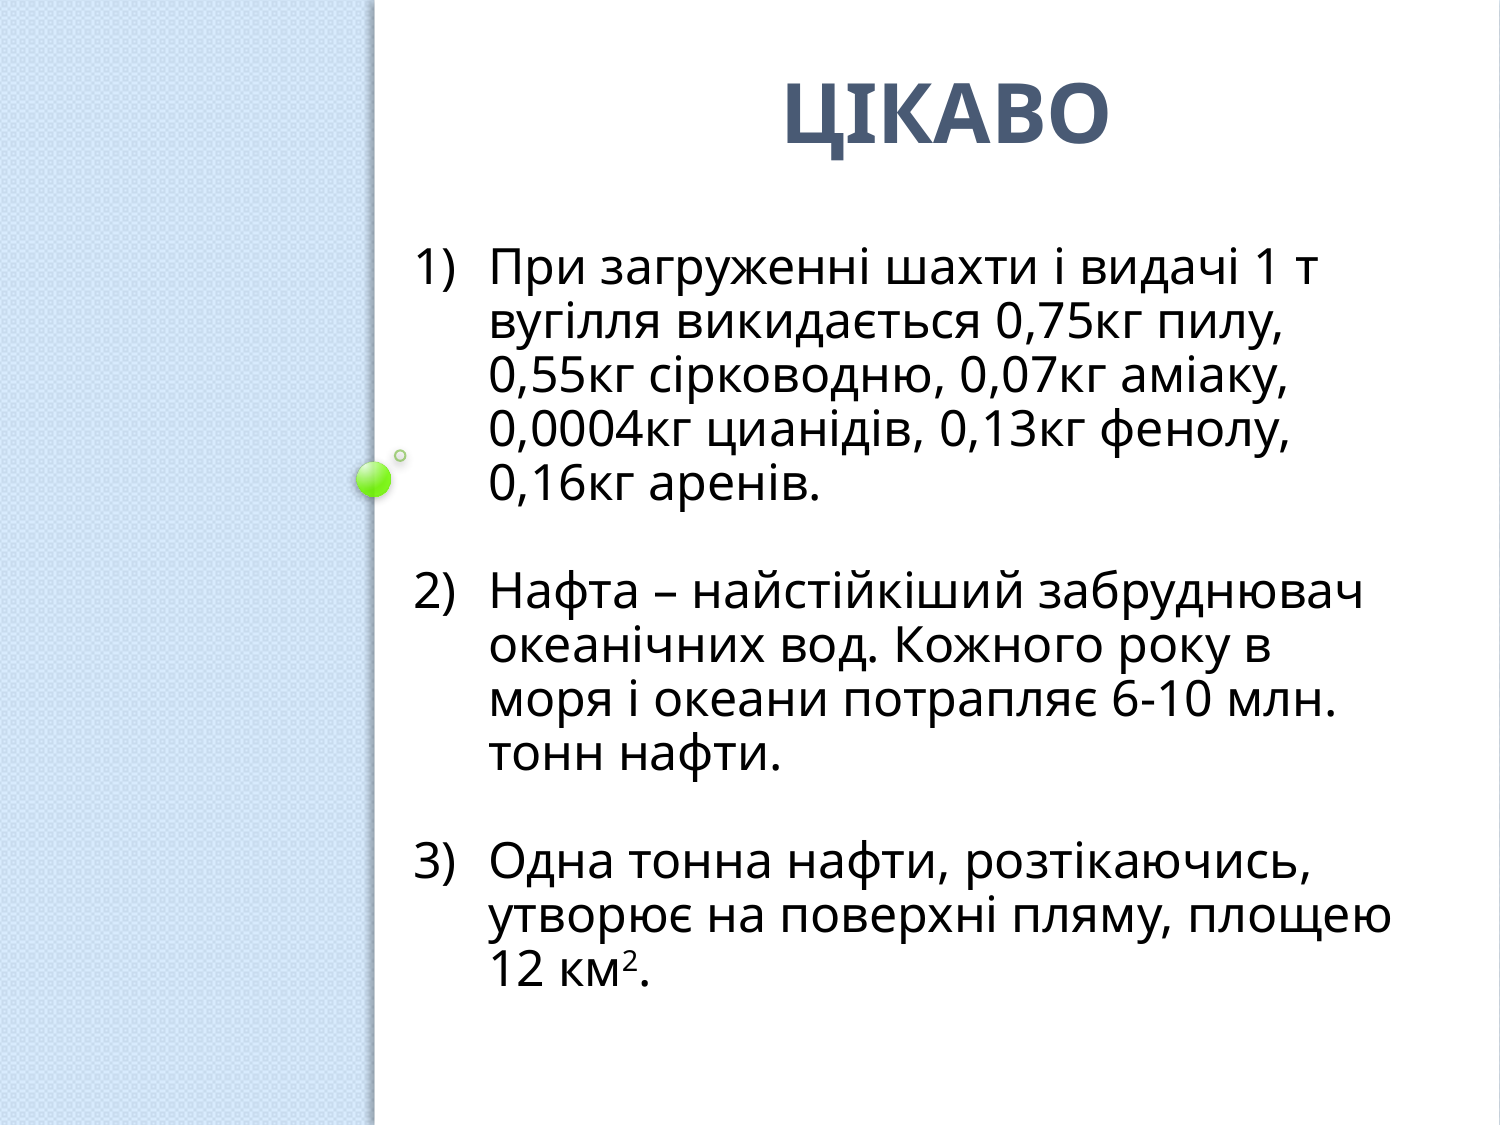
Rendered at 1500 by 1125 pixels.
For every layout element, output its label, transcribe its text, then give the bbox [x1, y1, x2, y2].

title Цікаво [421, 58, 1472, 218]
text_box При загруженні шахти і видачі 1 т вугілля викидається 0,75кг пилу, 0,55кг сірководню, 0,07кг аміаку, 0,0004кг цианідів, 0,13кг фенолу, 0,16кг аренів. Нафта – найстійкіший забруднювач океанічних вод. Кожного року в моря і океани потрапляє 6-10 млн. тонн нафти. Одна тонна нафти, розтікаючись, утворює на поверхні пляму, площею 12 км2. [398, 234, 1418, 1005]
